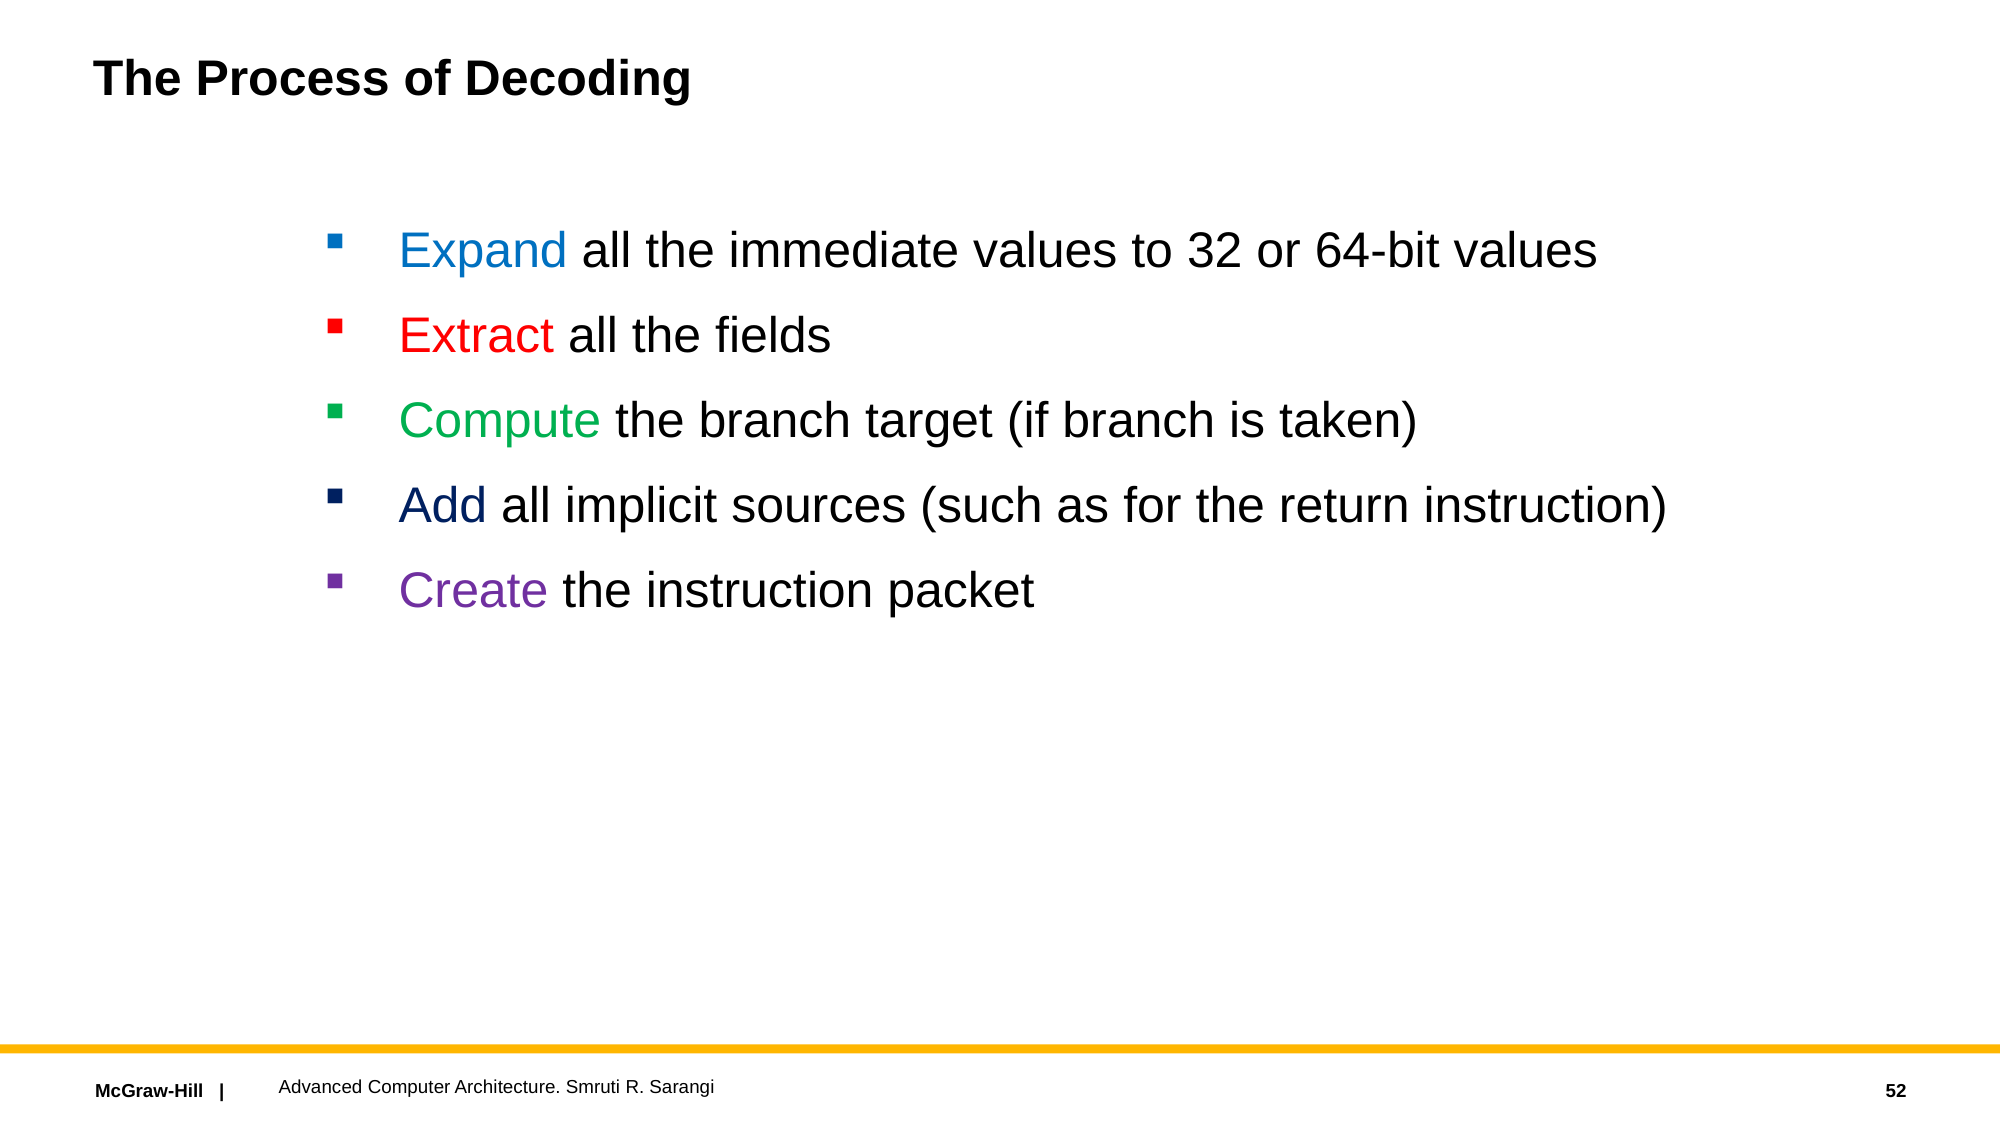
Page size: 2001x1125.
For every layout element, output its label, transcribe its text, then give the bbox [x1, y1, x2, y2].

list Expand all the immediate values to 32 or 64-bit values Extract all the fields Compute the branch target (if branch is taken) Add all implicit sources (such as for the return instruction) Create the instruction packet [308, 210, 1734, 924]
title The Process of Decoding [78, 45, 1578, 180]
slide_number 52 [1711, 1071, 1922, 1109]
footer Advanced Computer Architecture. Smruti R. Sarangi [263, 1067, 1464, 1105]
